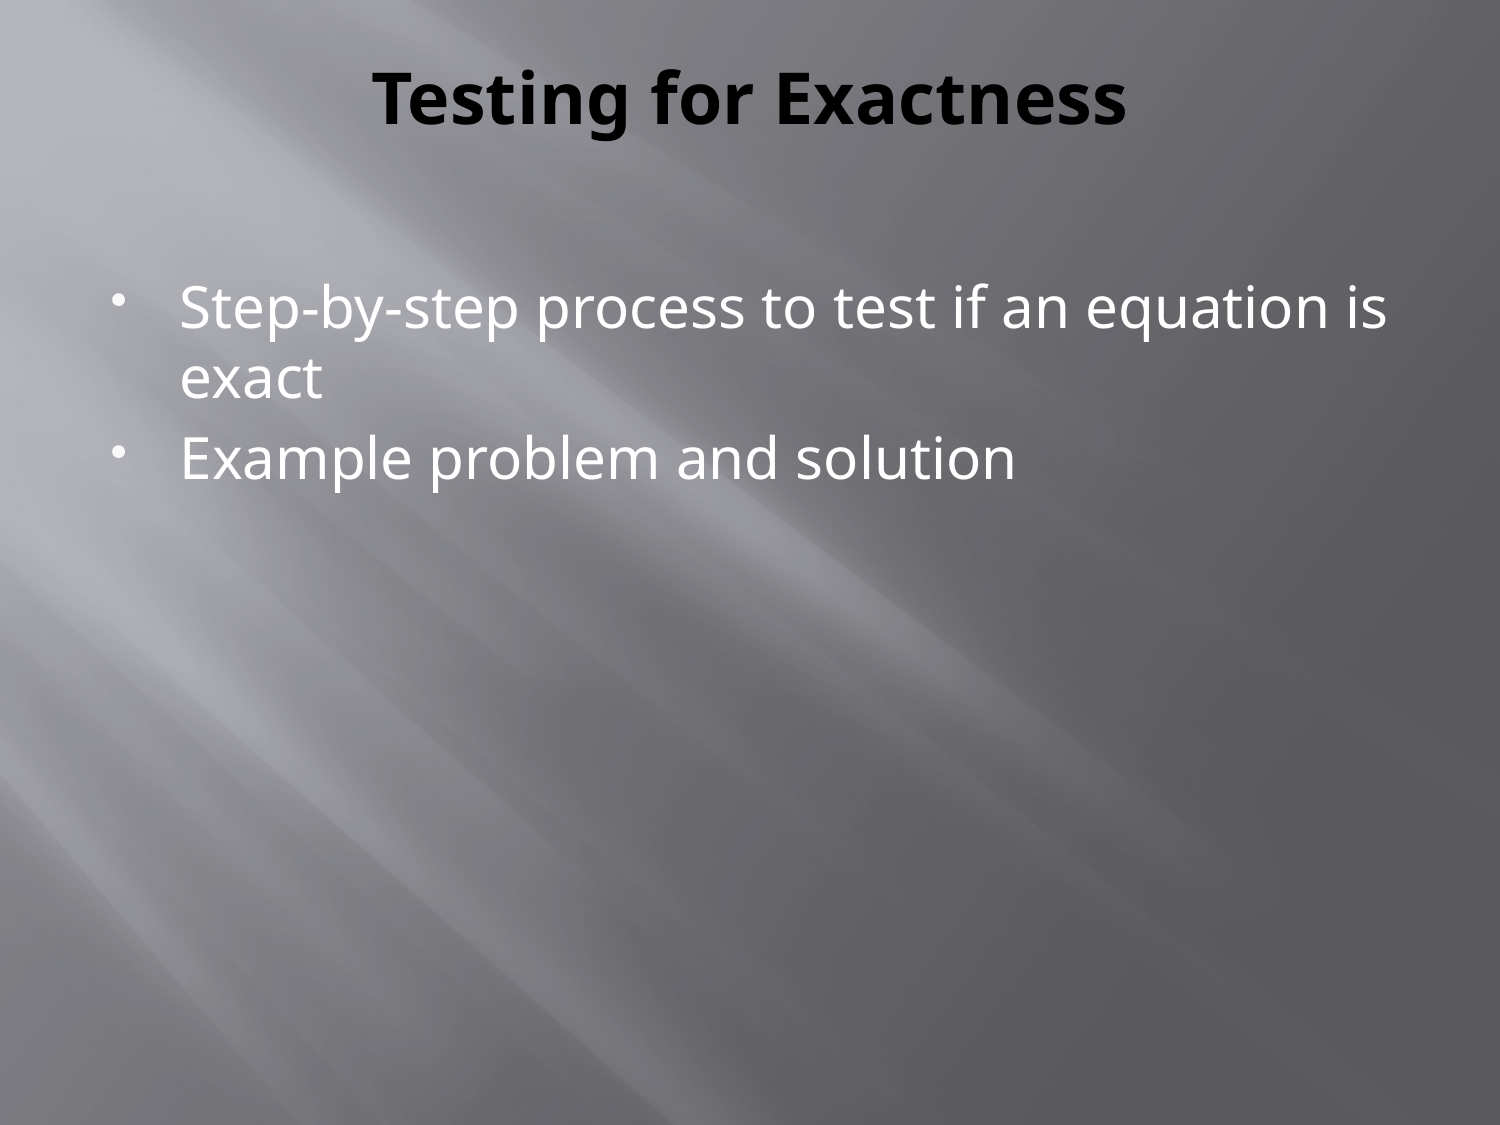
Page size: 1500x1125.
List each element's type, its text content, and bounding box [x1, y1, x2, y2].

list Step-by-step process to test if an equation is exact Example problem and solution [75, 262, 1425, 1035]
title Testing for Exactness [75, 45, 1425, 233]
